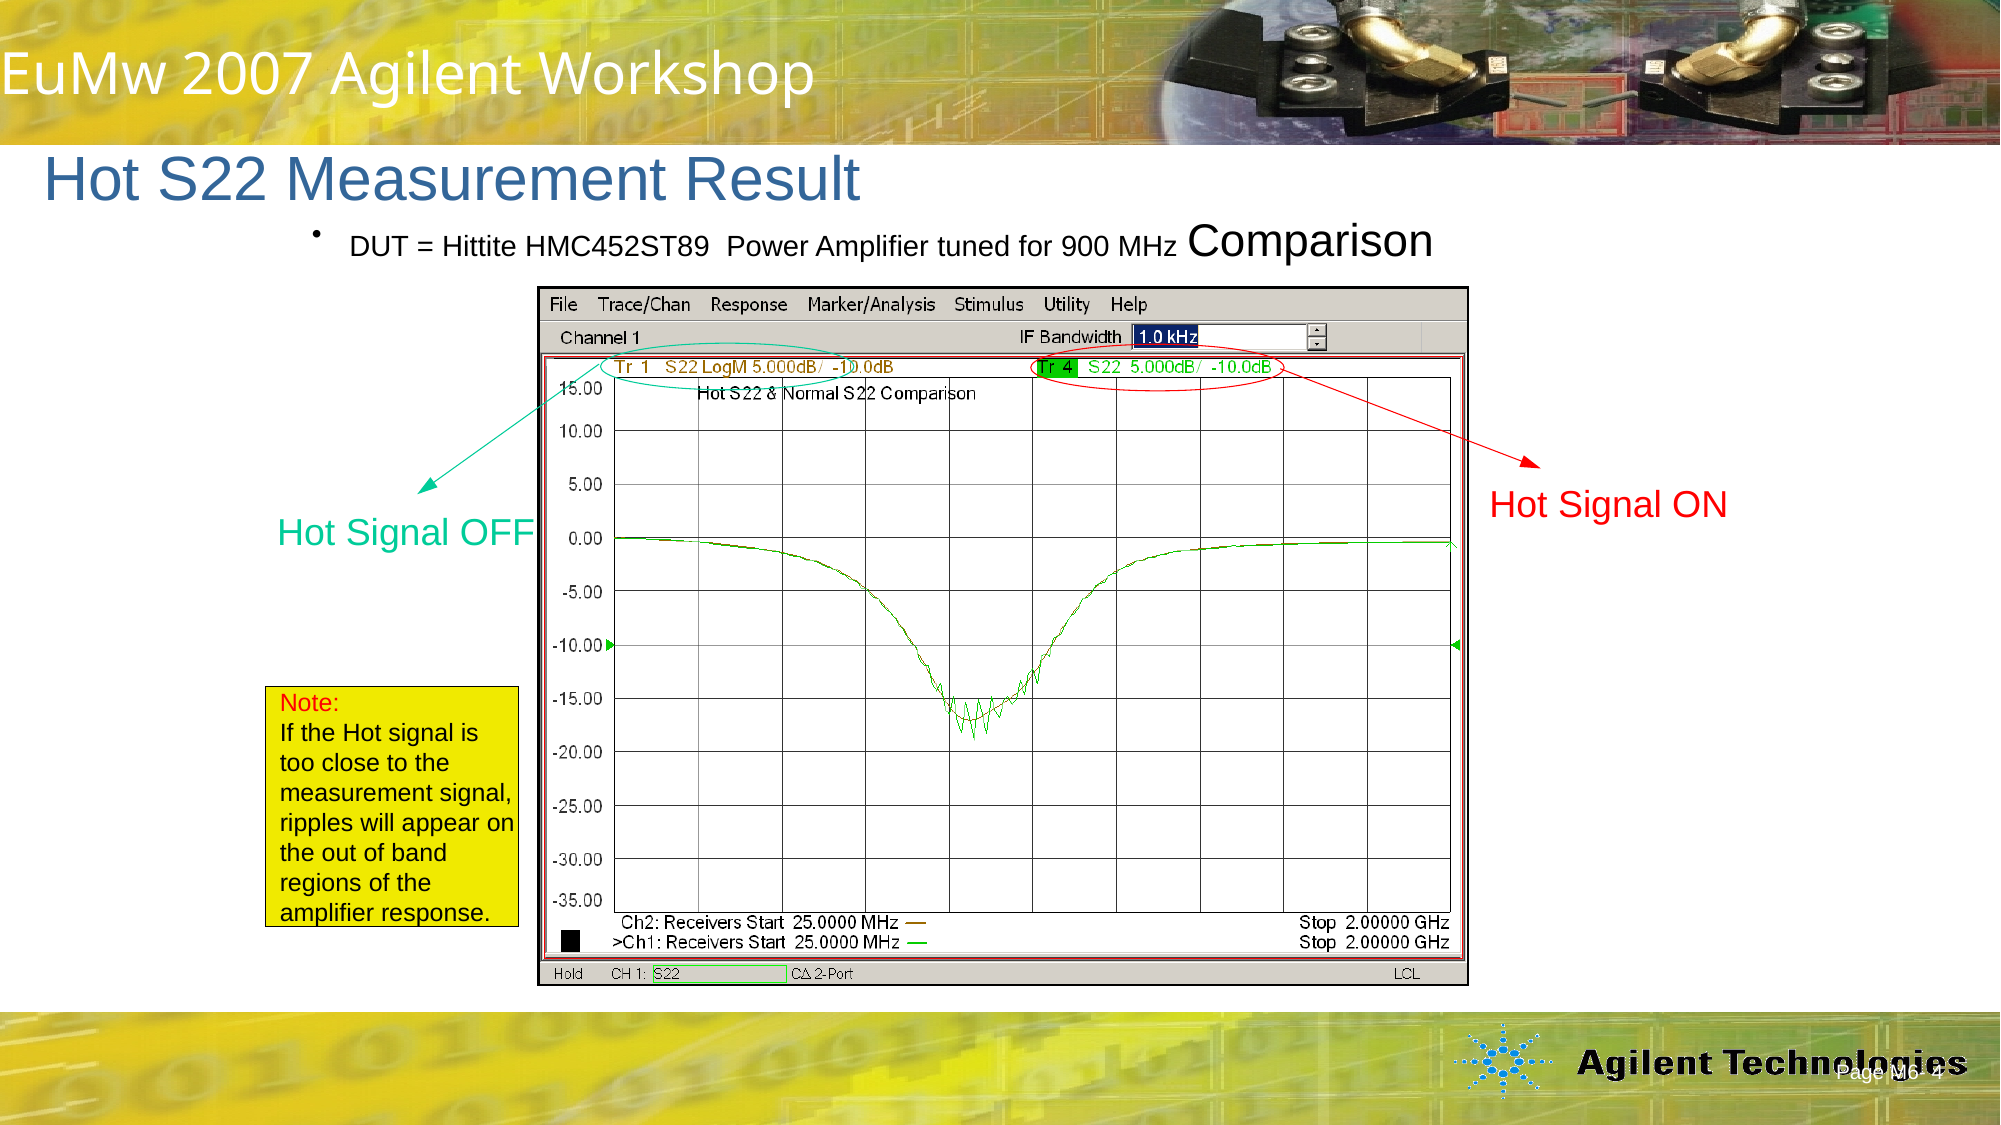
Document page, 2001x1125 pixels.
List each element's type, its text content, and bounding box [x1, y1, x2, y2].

picture [537, 286, 1469, 986]
text_box Note: If the Hot signal is too close to the measurement signal, ripples will appear on the out of band regions of the amplifier response. [265, 686, 519, 927]
text_box [417, 408, 537, 495]
text_box [1469, 440, 1541, 469]
text_box DUT = Hittite HMC452ST89 Power Amplifier tuned for 900 MHz Comparison [297, 213, 1703, 268]
picture [0, 0, 2000, 145]
slide_number Page M6- 4 [1518, 1051, 1964, 1125]
title Hot S22 Measurement Result [28, 129, 2000, 220]
text_box Hot Signal ON [1489, 479, 1729, 525]
text_box Hot Signal OFF [277, 507, 536, 553]
picture [0, 1012, 2000, 1125]
